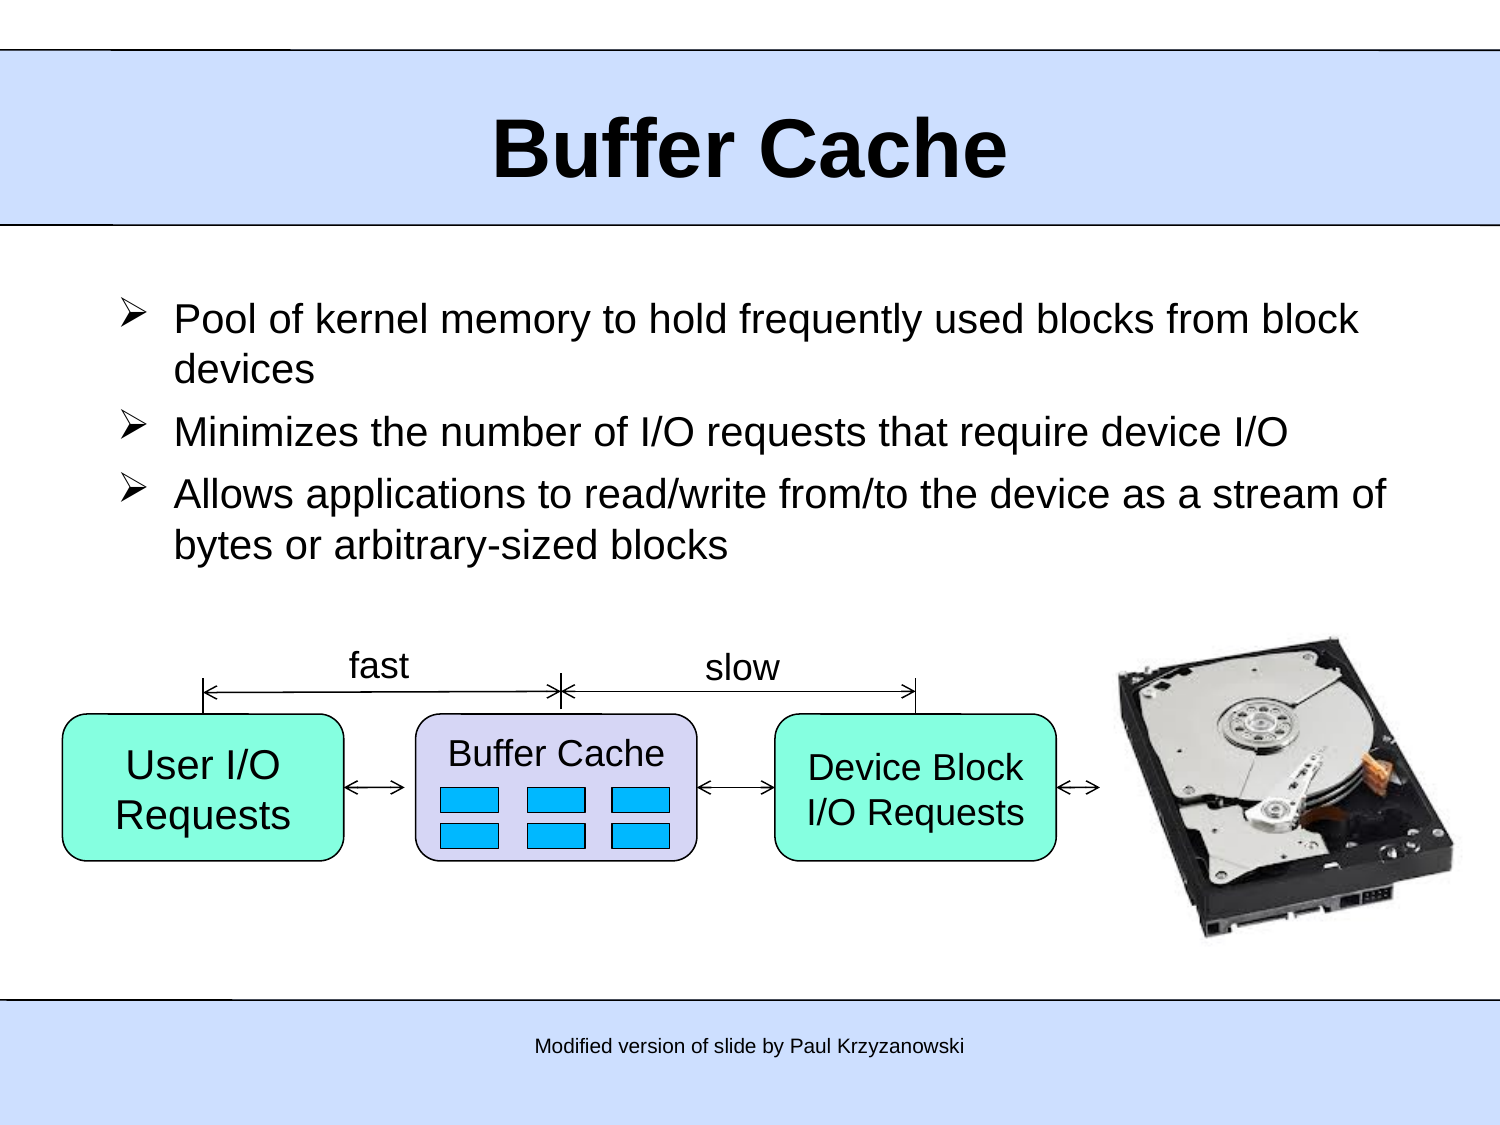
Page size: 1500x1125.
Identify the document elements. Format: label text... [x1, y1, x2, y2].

title Buffer Cache [112, 49, 1388, 238]
text_box Modified version of slide by Paul Krzyzanowski [512, 1024, 987, 1099]
text_box Pool of kernel memory to hold frequently used blocks from block devices Minimizes the number of I/O requests that require device I/O Allows applications to read/write from/to the device as a stream of bytes or arbitrary-sized blocks [102, 284, 1448, 575]
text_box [62, 621, 1473, 954]
